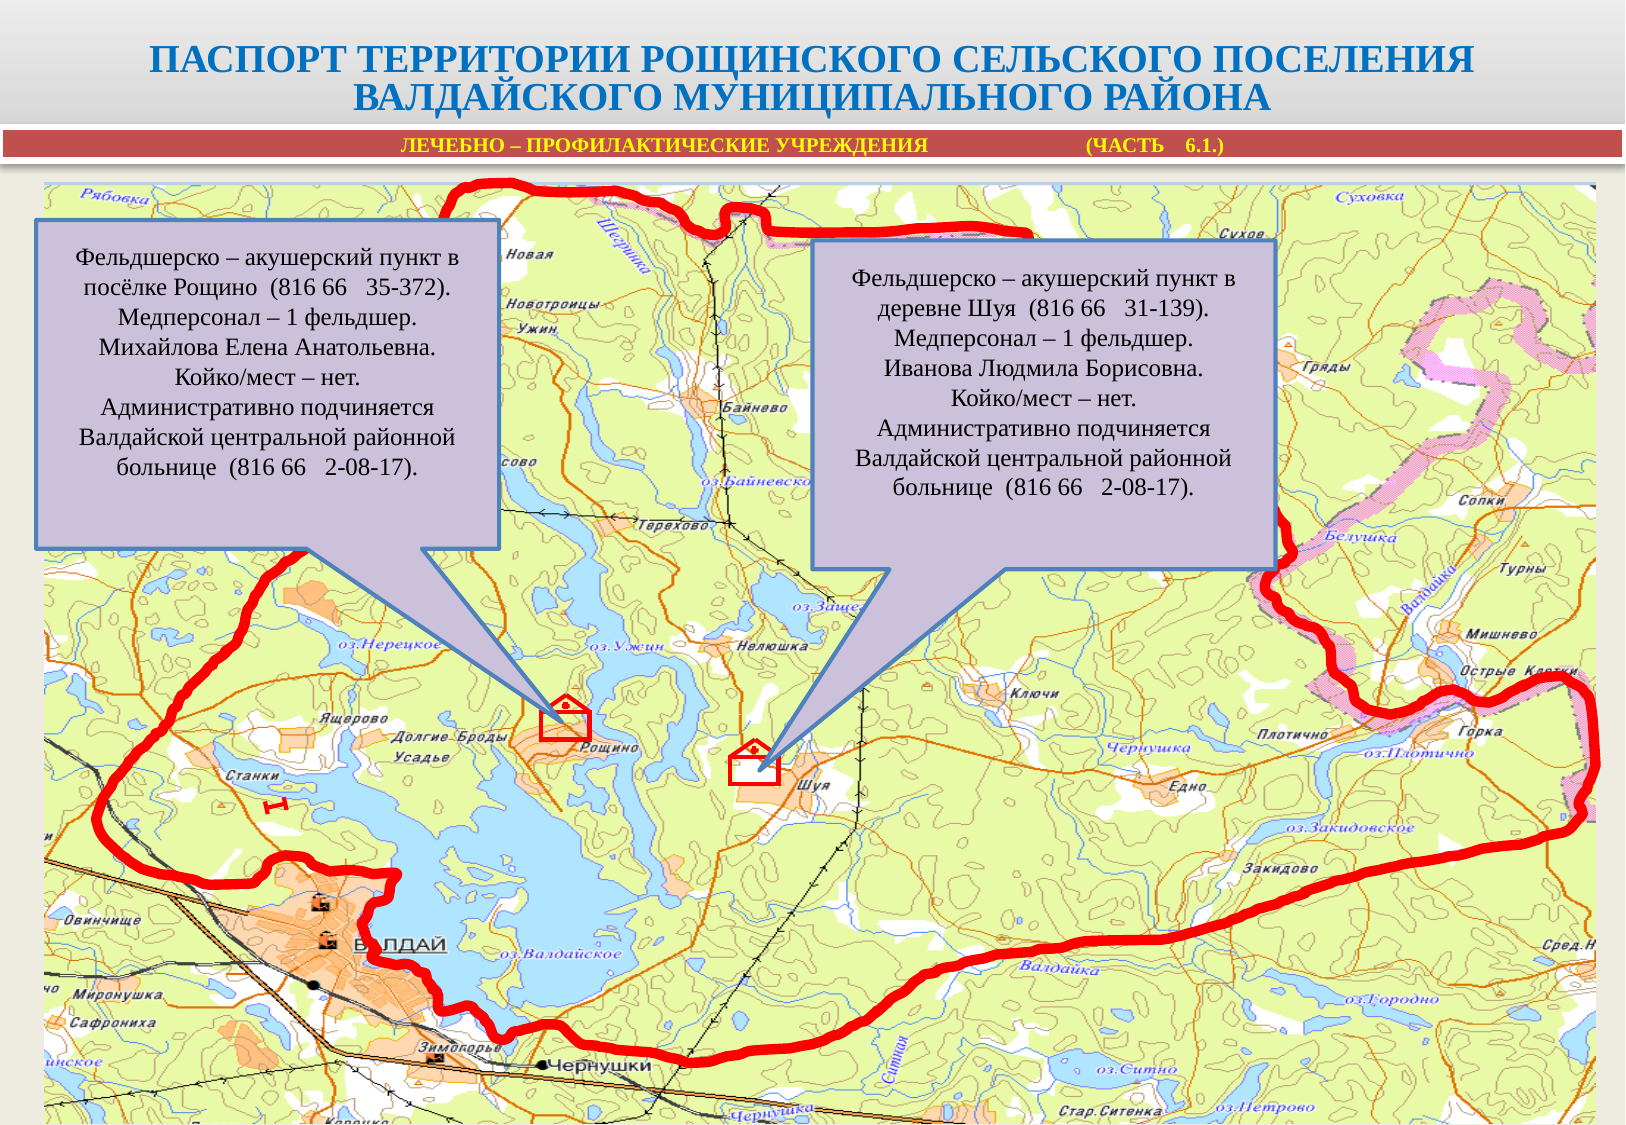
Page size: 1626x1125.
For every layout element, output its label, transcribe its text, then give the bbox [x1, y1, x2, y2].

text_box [265, 798, 286, 813]
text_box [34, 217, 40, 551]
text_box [729, 739, 779, 785]
text_box ПАСПОРТ ТЕРРИТОРИИ РОЩИНСКОГО СЕЛЬСКОГО ПОСЕЛЕНИЯ ВАЛДАЙСКОГО МУНИЦИПАЛЬНОГО РАЙОНА [0, 0, 1625, 124]
text_box ЛЕЧЕБНО – ПРОФИЛАКТИЧЕСКИЕ УЧРЕЖДЕНИЯ (ЧАСТЬ 6.1.) [0, 124, 1625, 164]
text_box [44, 182, 1596, 1124]
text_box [540, 694, 590, 740]
